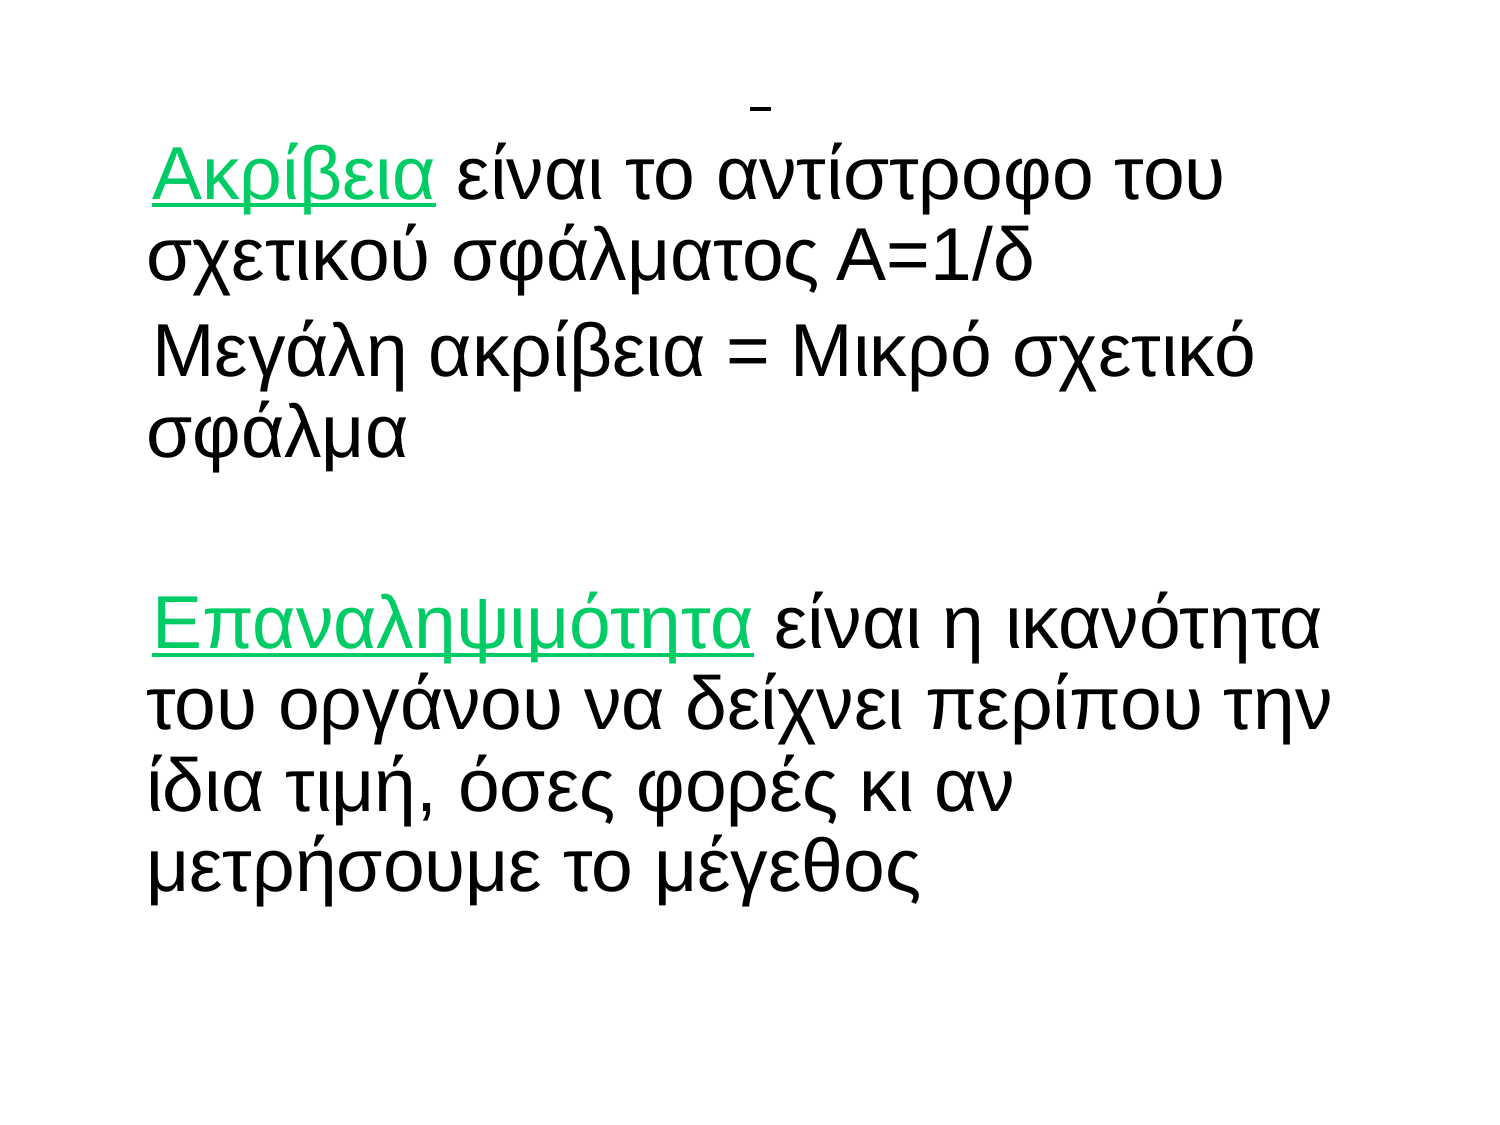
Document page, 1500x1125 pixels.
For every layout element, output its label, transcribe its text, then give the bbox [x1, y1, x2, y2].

list Ακρίβεια είναι το αντίστροφο του σχετικού σφάλματος Α=1/δ Μεγάλη ακρίβεια = Μικρό σχετικό σφάλμα Επαναληψιμότητα είναι η ικανότητα του οργάνου να δείχνει περίπου την ίδια τιμή, όσες φορές κι αν μετρήσουμε το μέγεθος [75, 31, 1425, 1005]
